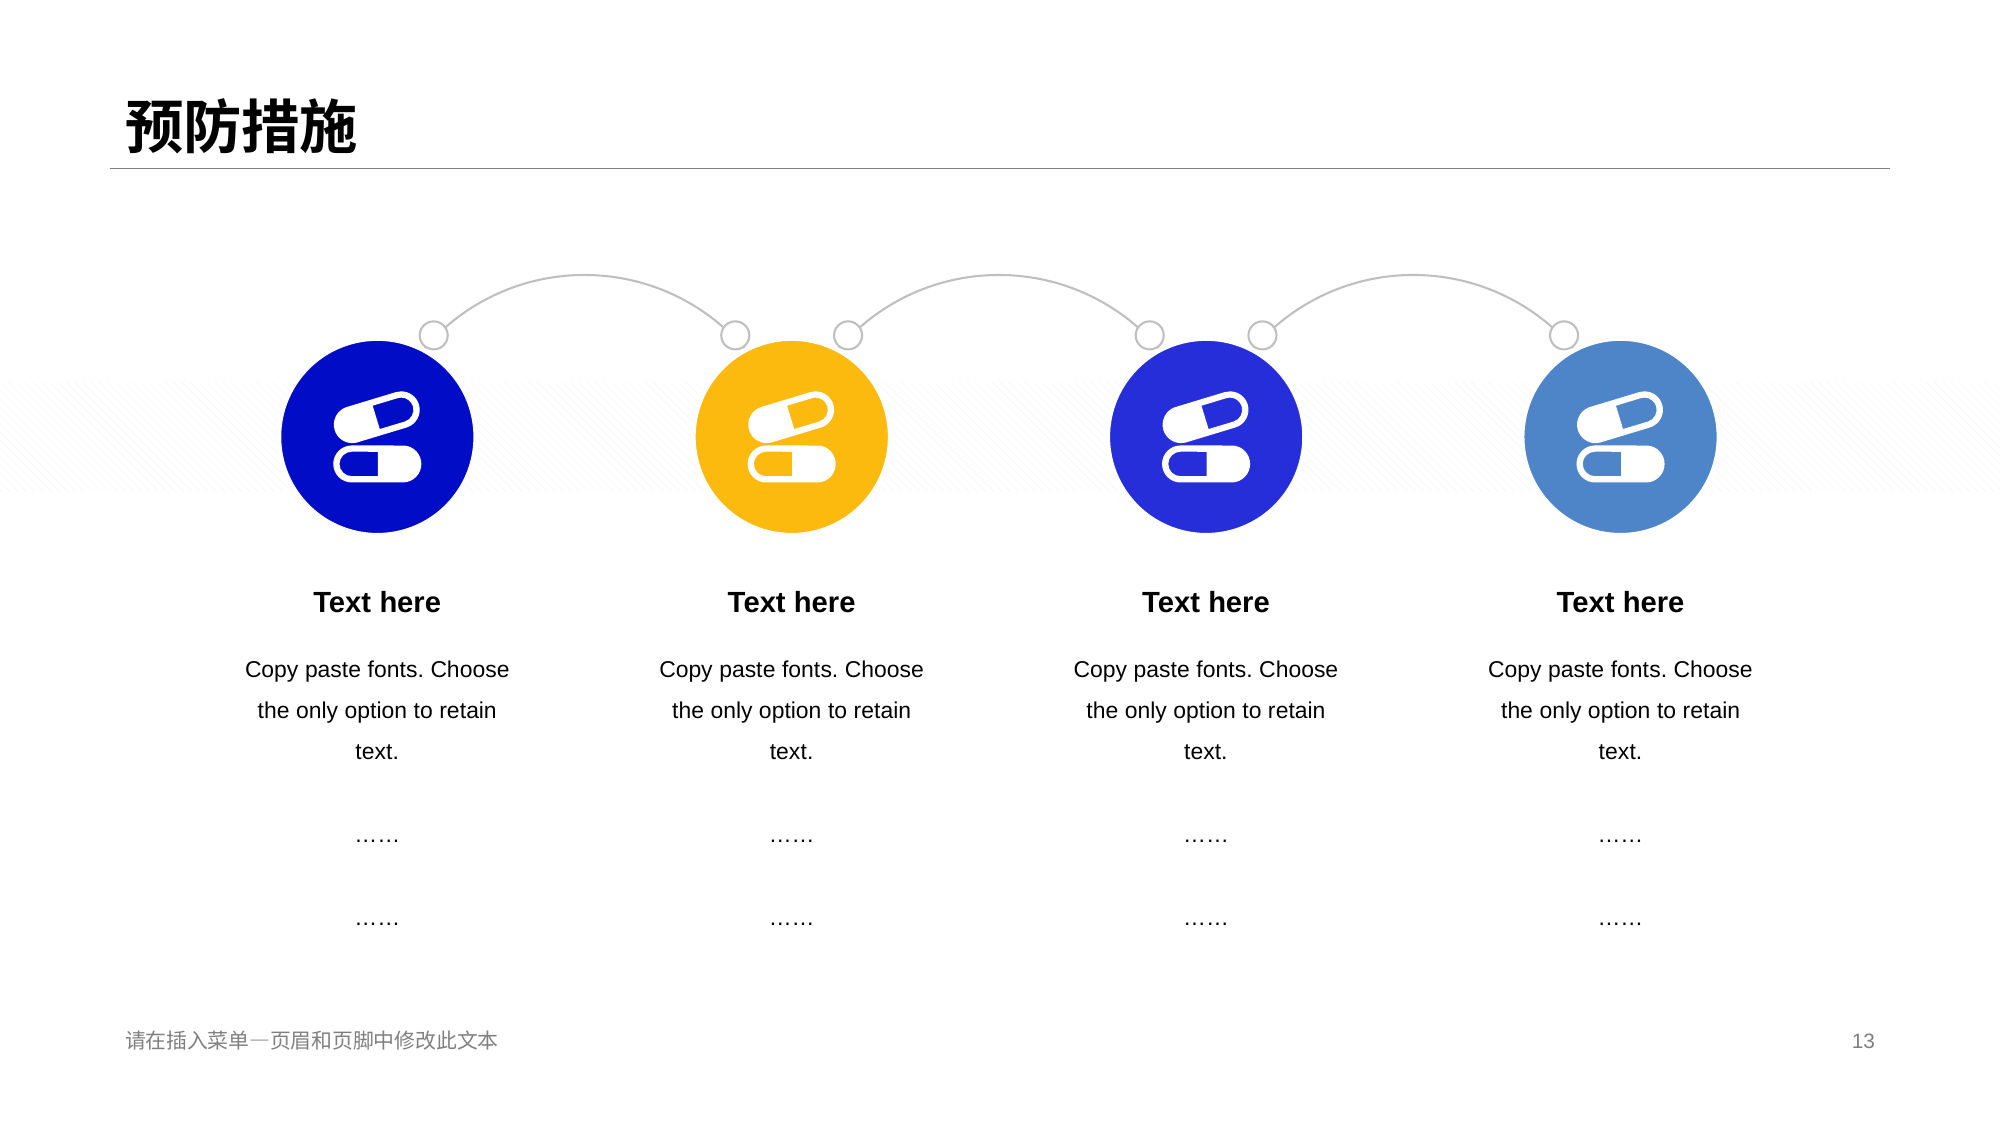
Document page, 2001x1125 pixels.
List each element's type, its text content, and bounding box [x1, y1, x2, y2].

title 预防措施 [109, 0, 1890, 169]
footer 请在插入菜单—页眉和页脚中修改此文本 [109, 1023, 790, 1058]
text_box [0, 274, 2000, 957]
slide_number 13 [1412, 1023, 1890, 1058]
